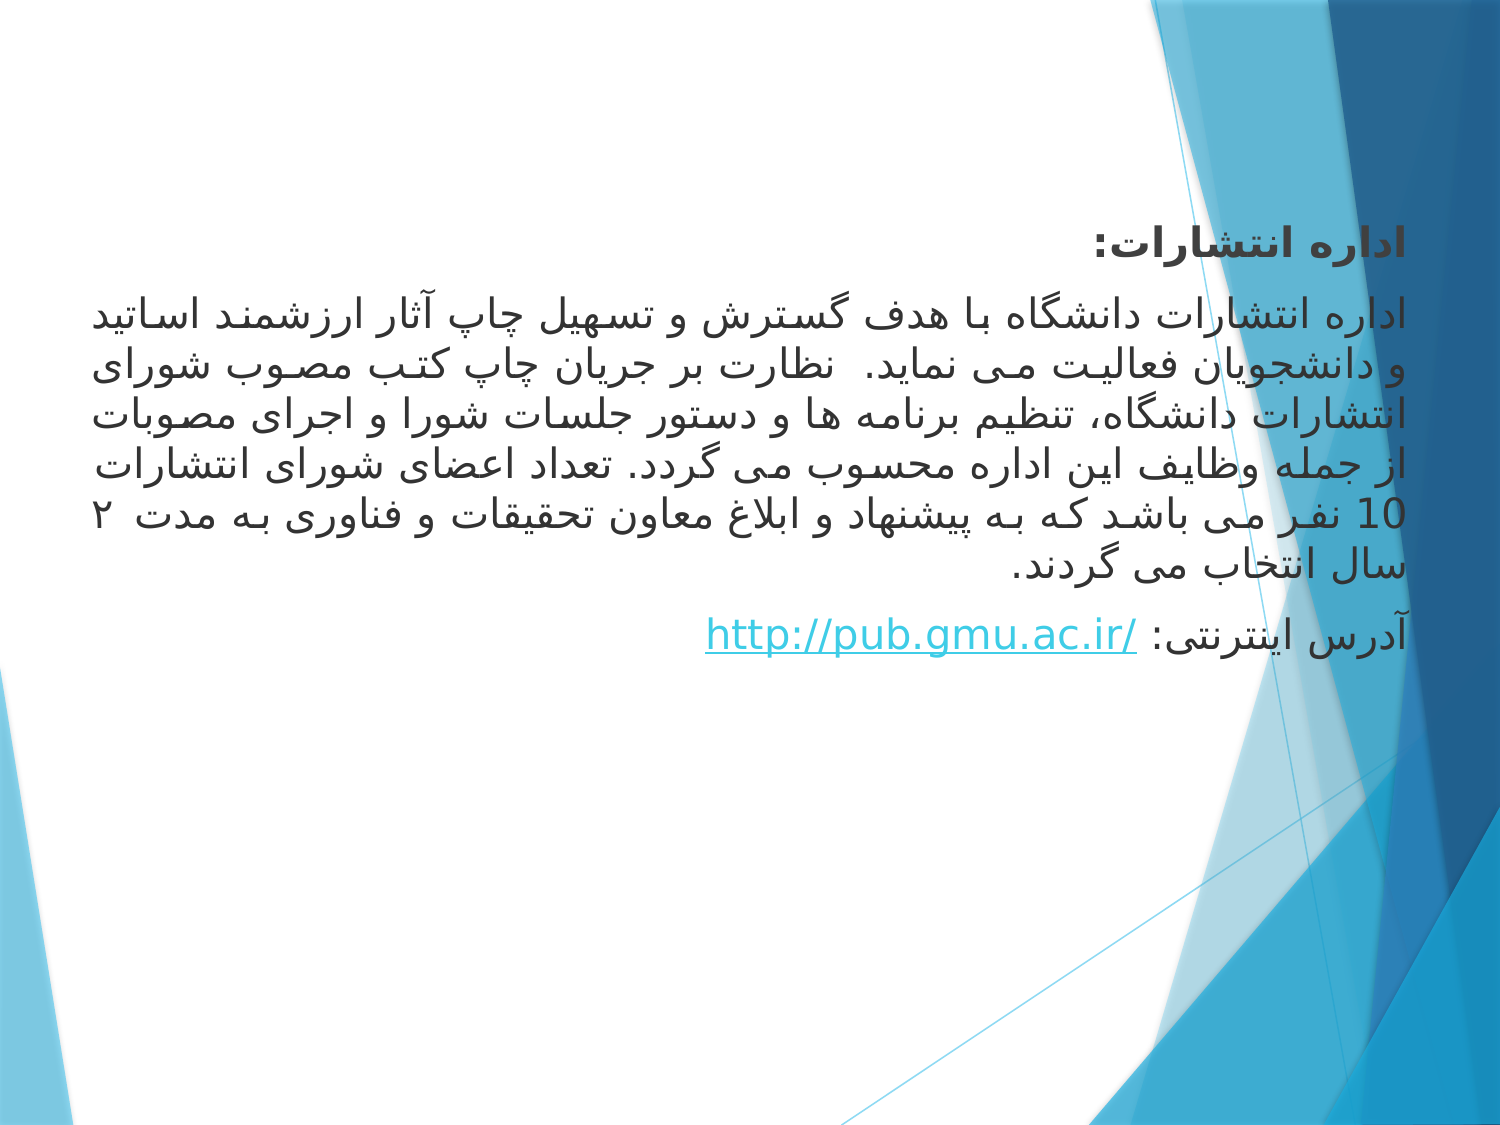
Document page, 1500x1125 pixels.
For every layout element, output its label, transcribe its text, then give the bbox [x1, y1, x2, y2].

list اداره انتشارات: اداره انتشارات دانشگاه با هدف گسترش و تسهیل چاپ آثار ارزشمند اساتید و دانشجویان فعالیت می نماید. نظارت بر جریان چاپ کتب مصوب شورای انتشارات دانشگاه، تنظیم برنامه ها و دستور جلسات شورا و اجرای مصوبات از جمله وظایف این اداره محسوب می گردد. تعداد اعضای شورای انتشارات 10 نفر می باشد که به پیشنهاد و ابلاغ معاون تحقیقات و فناوری به مدت ۲ سال انتخاب می گردند. آدرس اینترنتی: http://pub.gmu.ac.ir/ [76, 208, 1424, 740]
